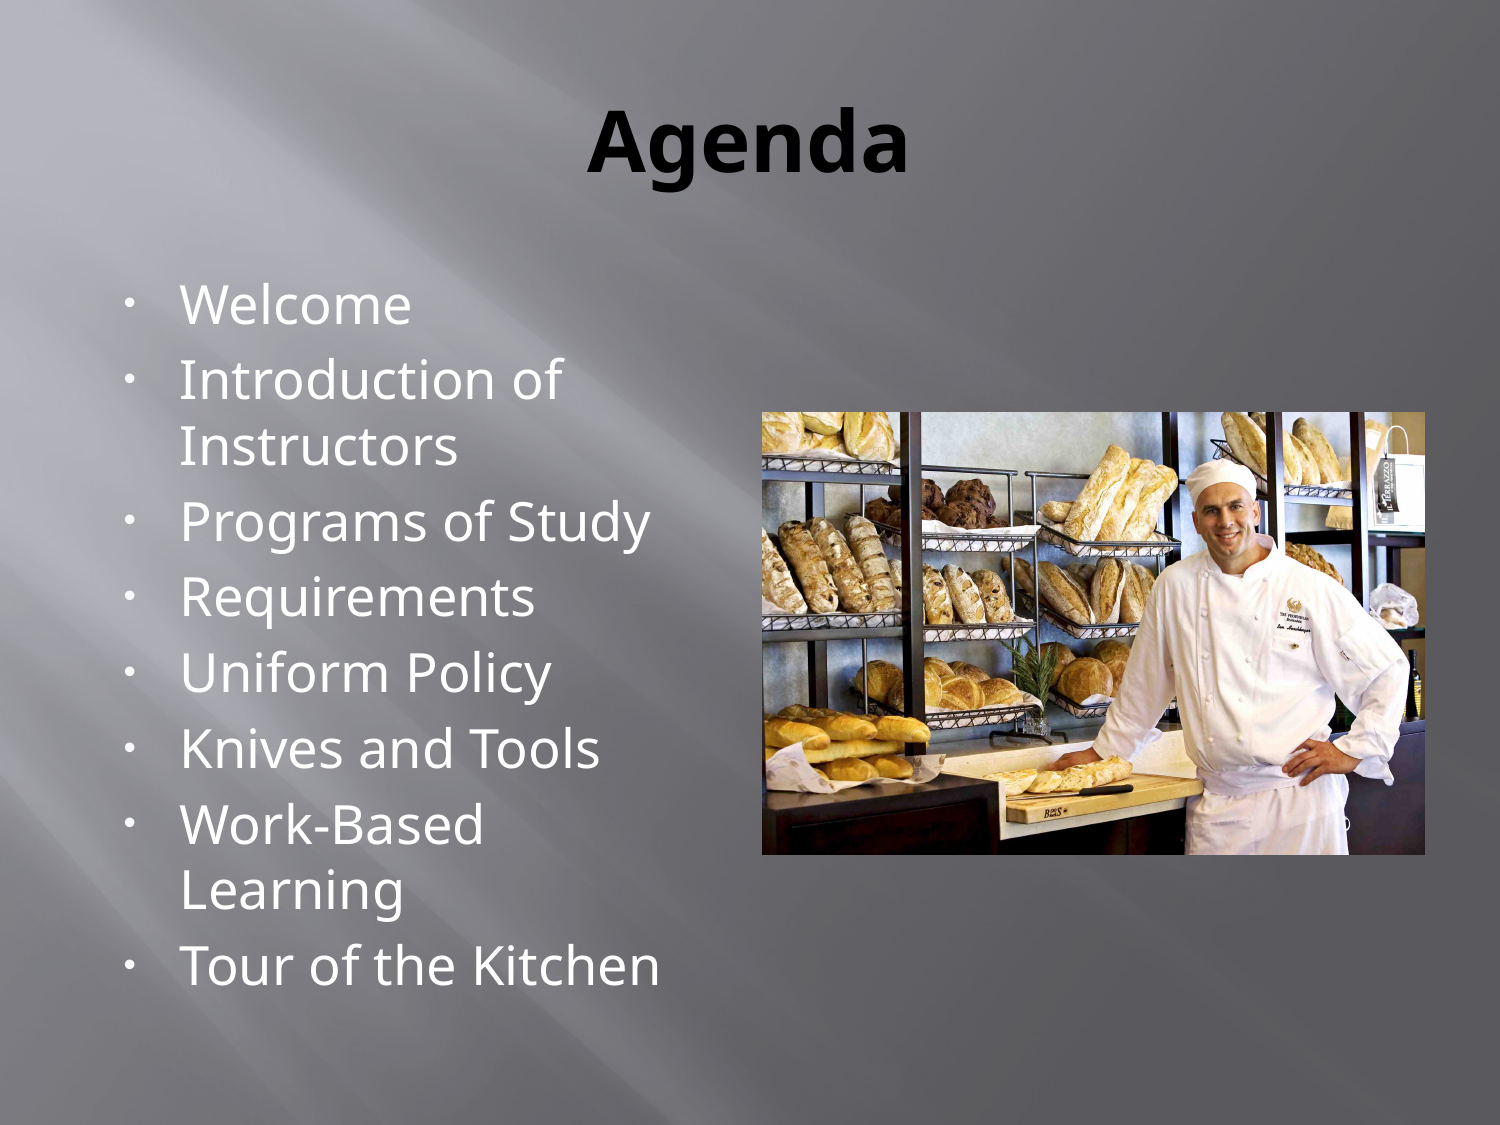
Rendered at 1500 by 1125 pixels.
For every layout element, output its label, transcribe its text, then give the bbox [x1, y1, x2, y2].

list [762, 412, 1426, 855]
list Welcome Introduction of Instructors Programs of Study Requirements Uniform Policy Knives and Tools Work-Based Learning Tour of the Kitchen [75, 262, 738, 1005]
title Agenda [75, 45, 1425, 233]
